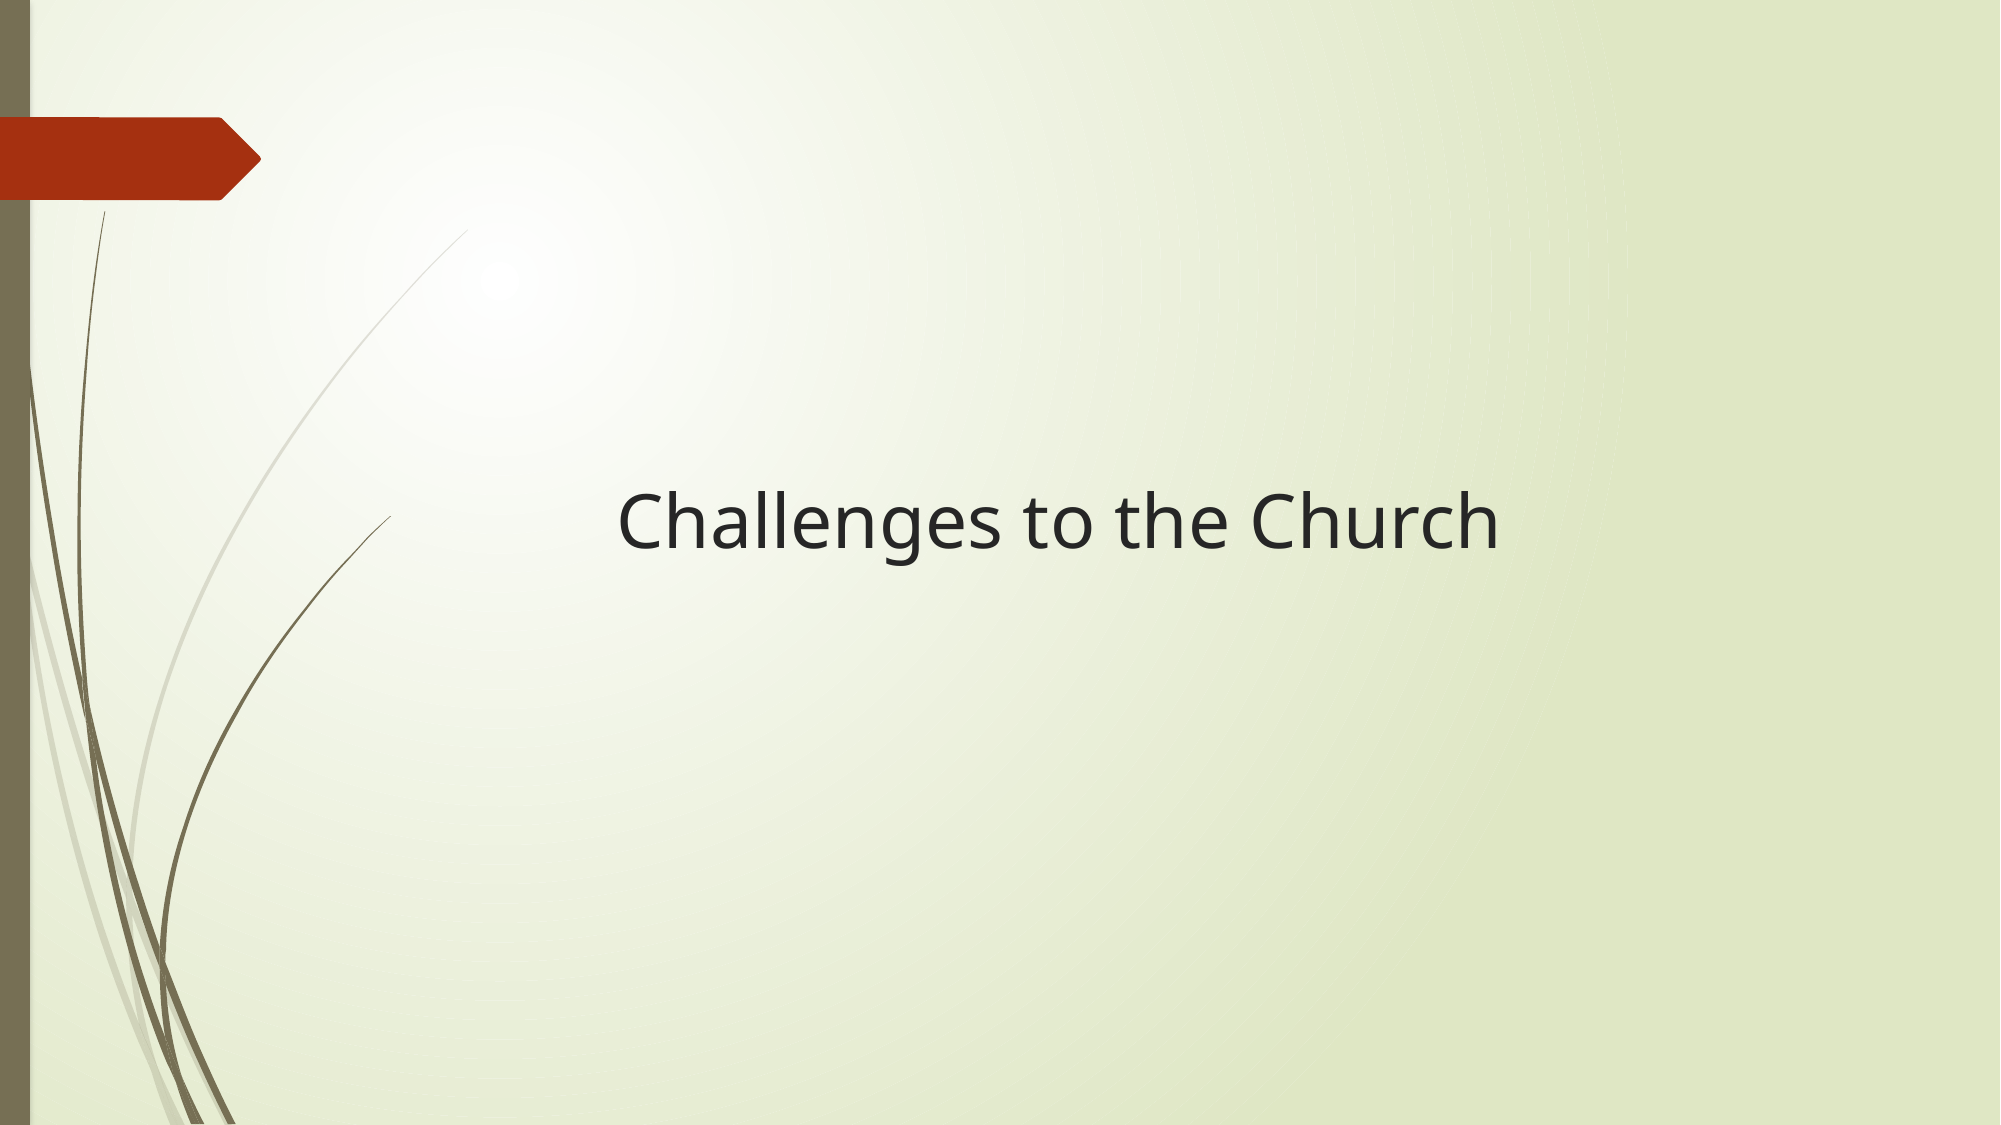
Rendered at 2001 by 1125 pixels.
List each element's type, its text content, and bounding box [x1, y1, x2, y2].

title Challenges to the Church [328, 465, 1791, 676]
